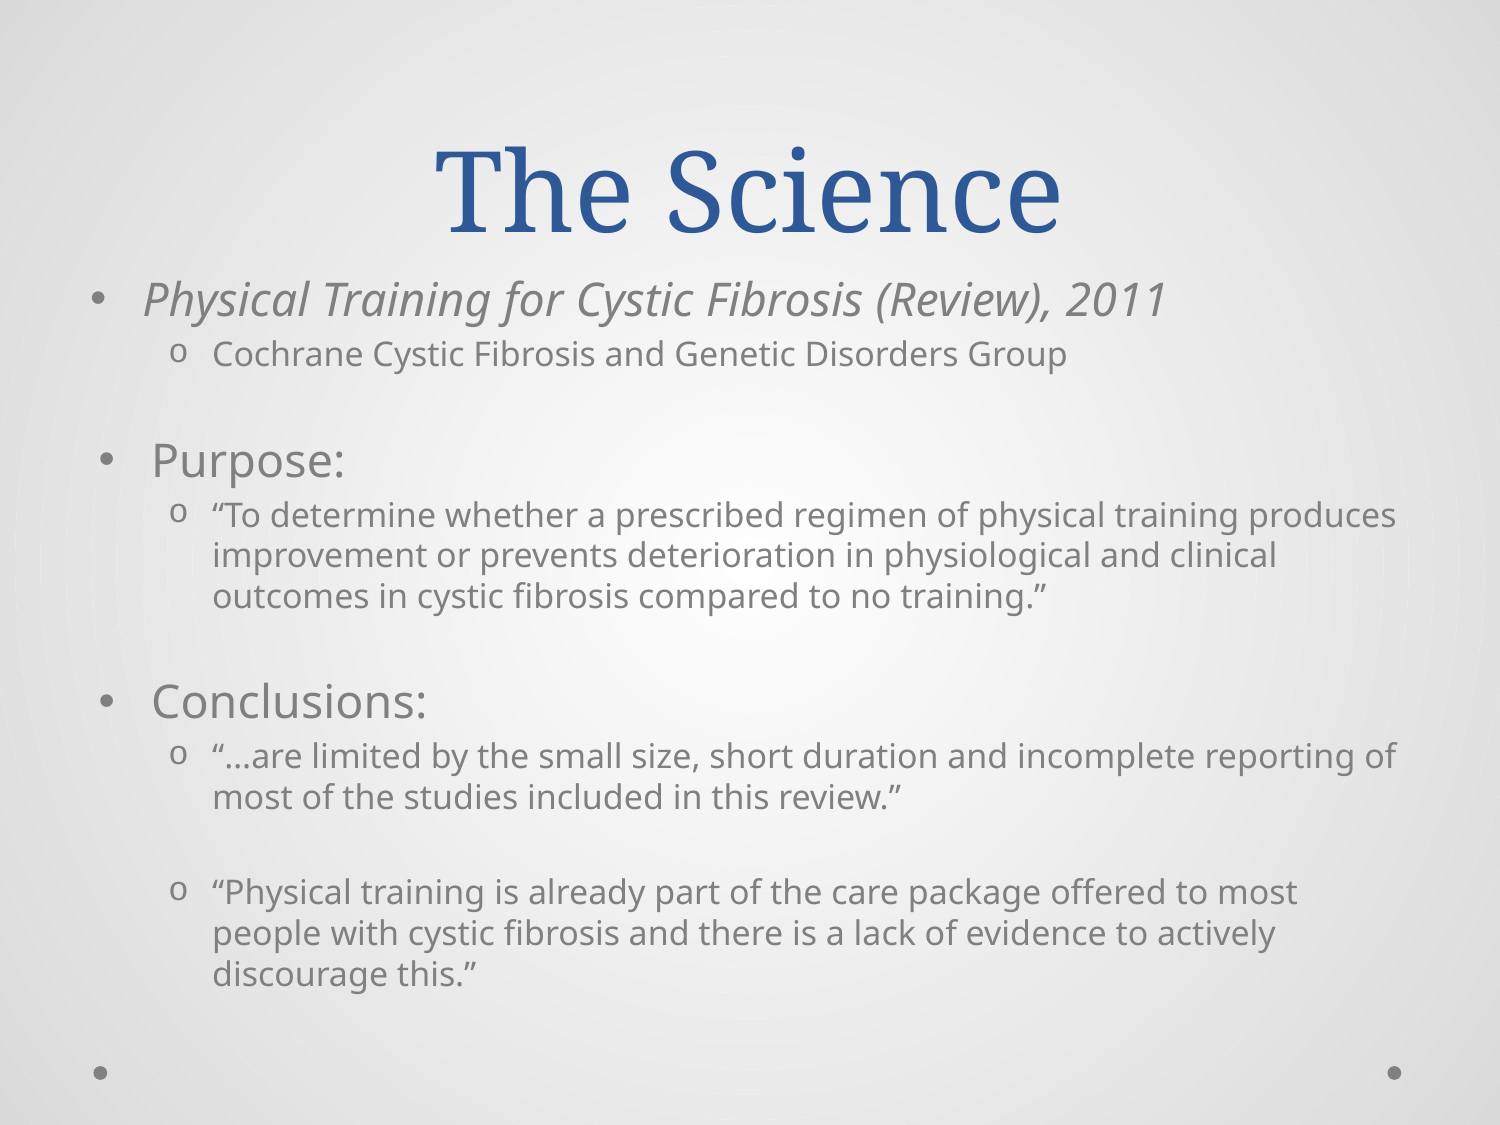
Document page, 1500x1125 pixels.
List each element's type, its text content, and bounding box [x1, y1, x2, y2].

list Physical Training for Cystic Fibrosis (Review), 2011 Cochrane Cystic Fibrosis and Genetic Disorders Group Purpose: “To determine whether a prescribed regimen of physical training produces improvement or prevents deterioration in physiological and clinical outcomes in cystic fibrosis compared to no training.” Conclusions: “…are limited by the small size, short duration and incomplete reporting of most of the studies included in this review.” “Physical training is already part of the care package offered to most people with cystic fibrosis and there is a lack of evidence to actively discourage this.” [74, 262, 1426, 1006]
title The Science [75, 0, 1425, 262]
